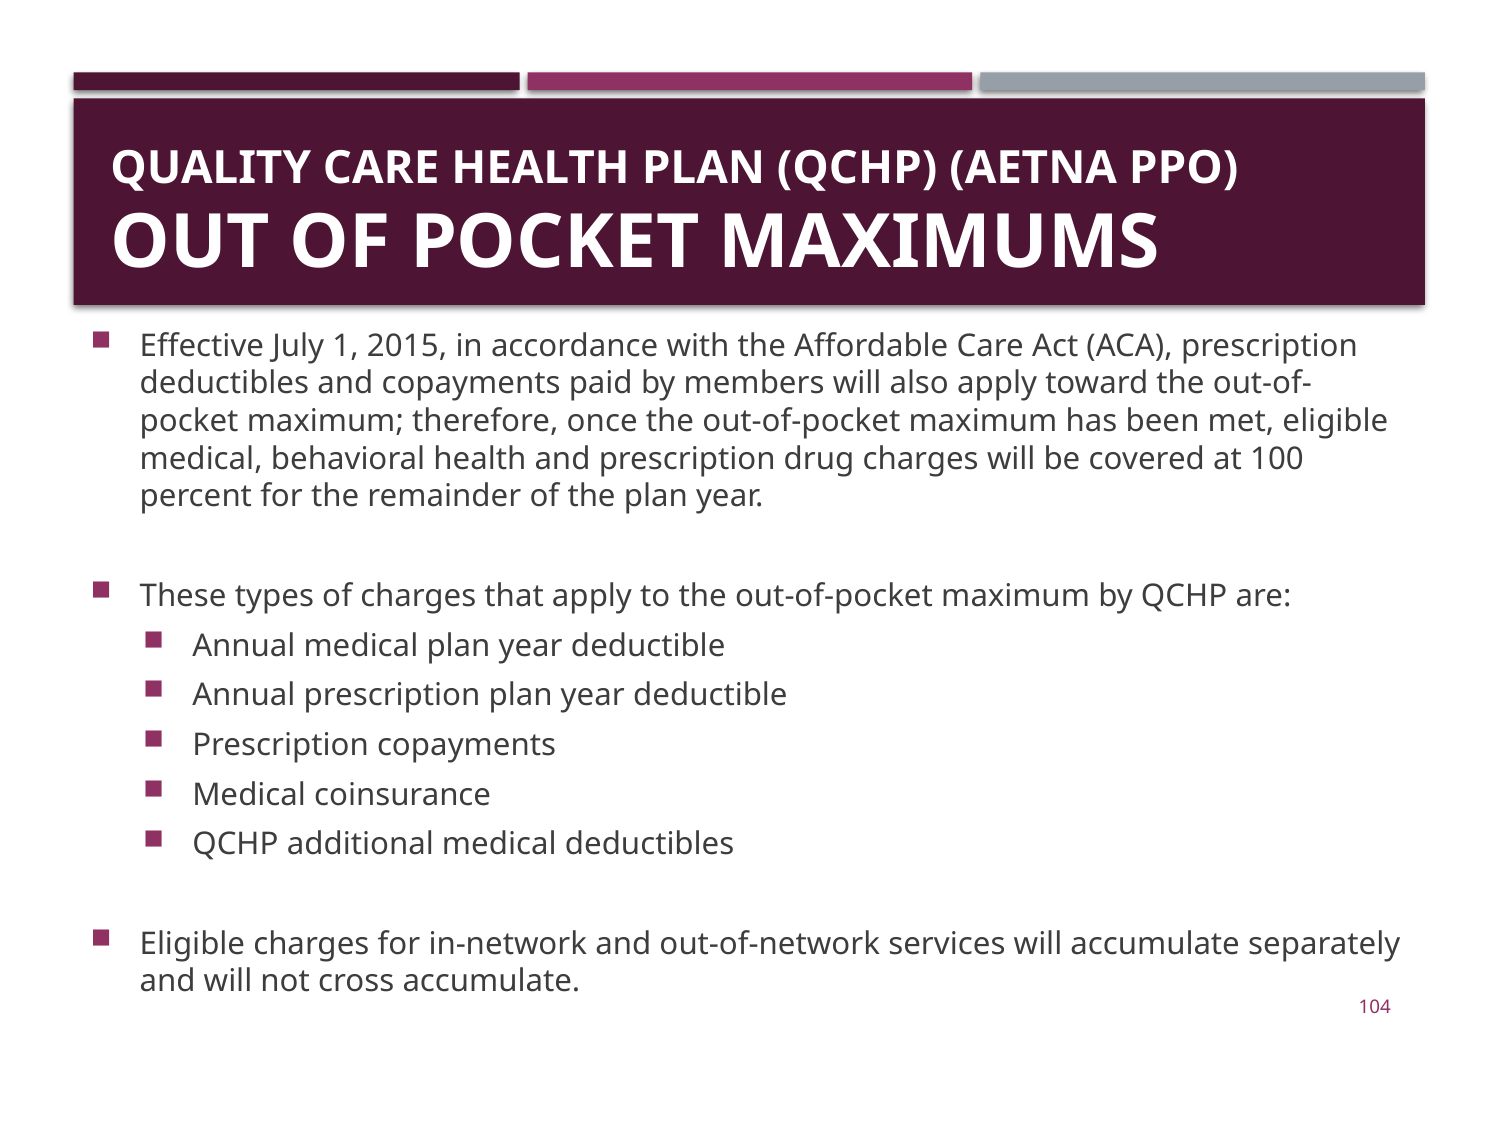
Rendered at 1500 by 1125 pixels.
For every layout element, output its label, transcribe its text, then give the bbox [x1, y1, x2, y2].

title Quality Care Health Plan (QCHP) (Aetna PPO) Out of Pocket Maximums [95, 112, 1406, 291]
list Effective July 1, 2015, in accordance with the Affordable Care Act (ACA), prescription deductibles and copayments paid by members will also apply toward the out-of-pocket maximum; therefore, once the out-of-pocket maximum has been met, eligible medical, behavioral health and prescription drug charges will be covered at 100 percent for the remainder of the plan year. These types of charges that apply to the out-of-pocket maximum by QCHP are: Annual medical plan year deductible Annual prescription plan year deductible Prescription copayments Medical coinsurance QCHP additional medical deductibles Eligible charges for in-network and out-of-network services will accumulate separately and will not cross accumulate. [75, 317, 1425, 1025]
slide_number 104 [1279, 977, 1406, 1037]
